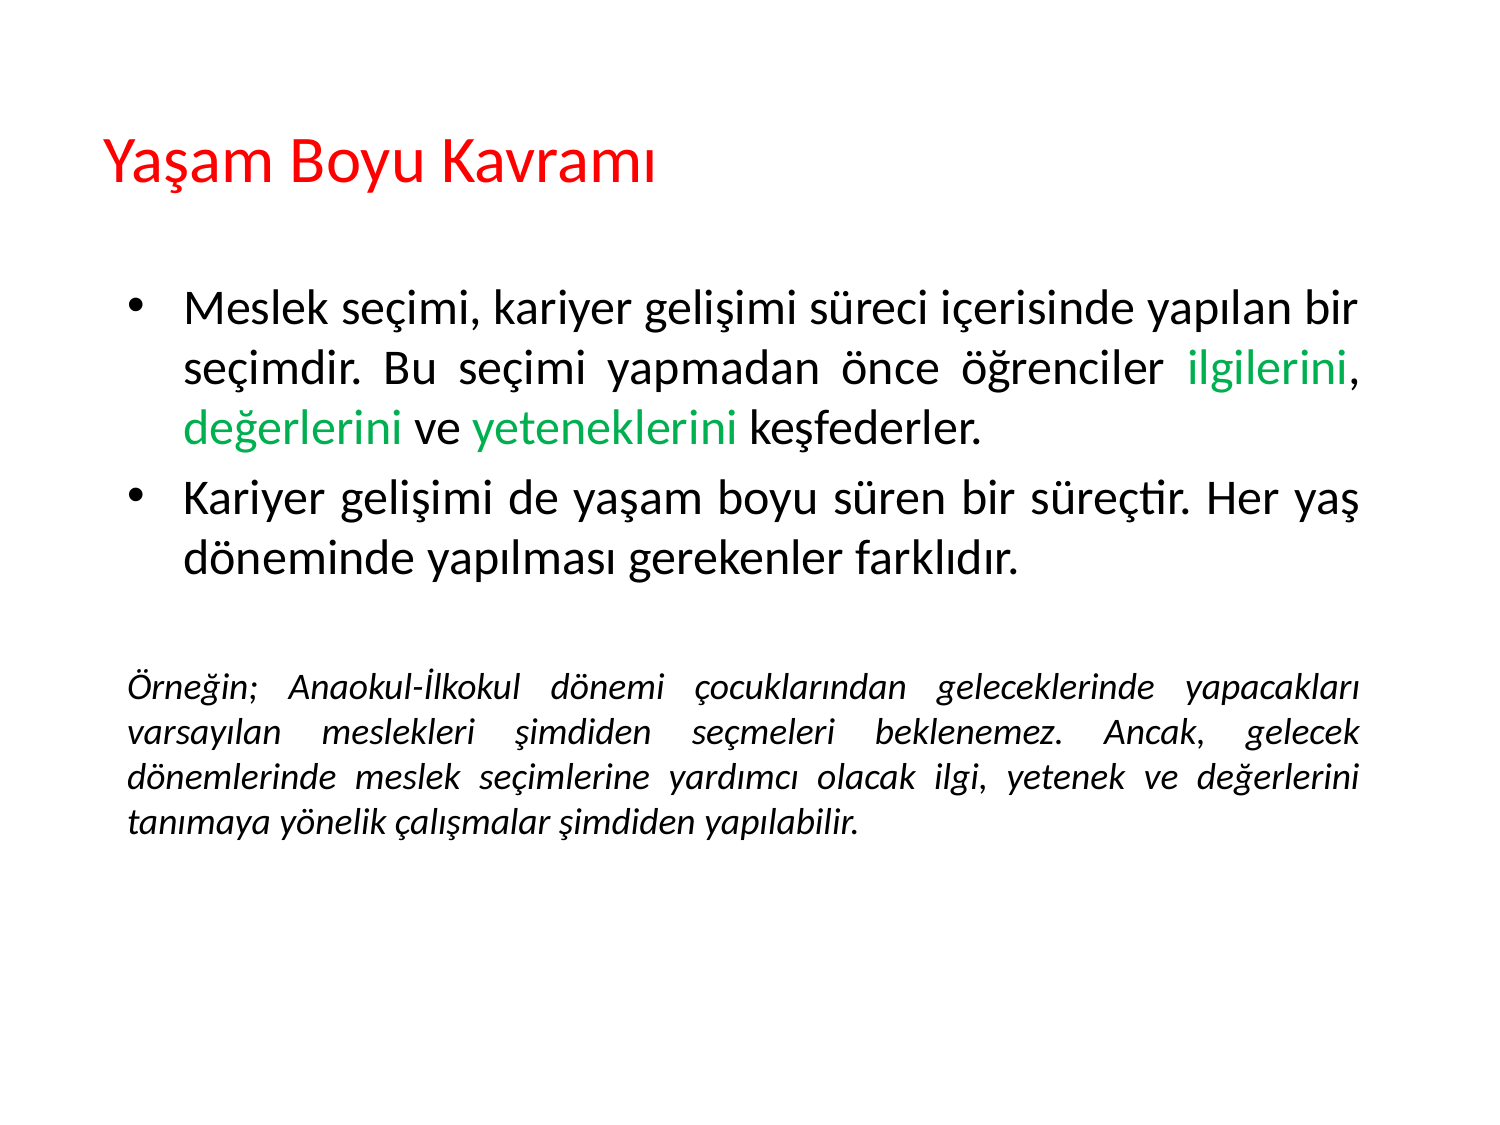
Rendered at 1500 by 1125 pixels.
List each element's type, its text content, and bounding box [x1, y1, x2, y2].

title Yaşam Boyu Kavramı [88, 78, 1425, 233]
list Meslek seçimi, kariyer gelişimi süreci içerisinde yapılan bir seçimdir. Bu seçimi yapmadan önce öğrenciler ilgilerini, değerlerini ve yeteneklerini keşfederler. Kariyer gelişimi de yaşam boyu süren bir süreçtir. Her yaş döneminde yapılması gerekenler farklıdır. Örneğin; Anaokul-İlkokul dönemi çocuklarından geleceklerinde yapacakları varsayılan meslekleri şimdiden seçmeleri beklenemez. Ancak, gelecek dönemlerinde meslek seçimlerine yardımcı olacak ilgi, yetenek ve değerlerini tanımaya yönelik çalışmalar şimdiden yapılabilir. [112, 267, 1376, 1010]
